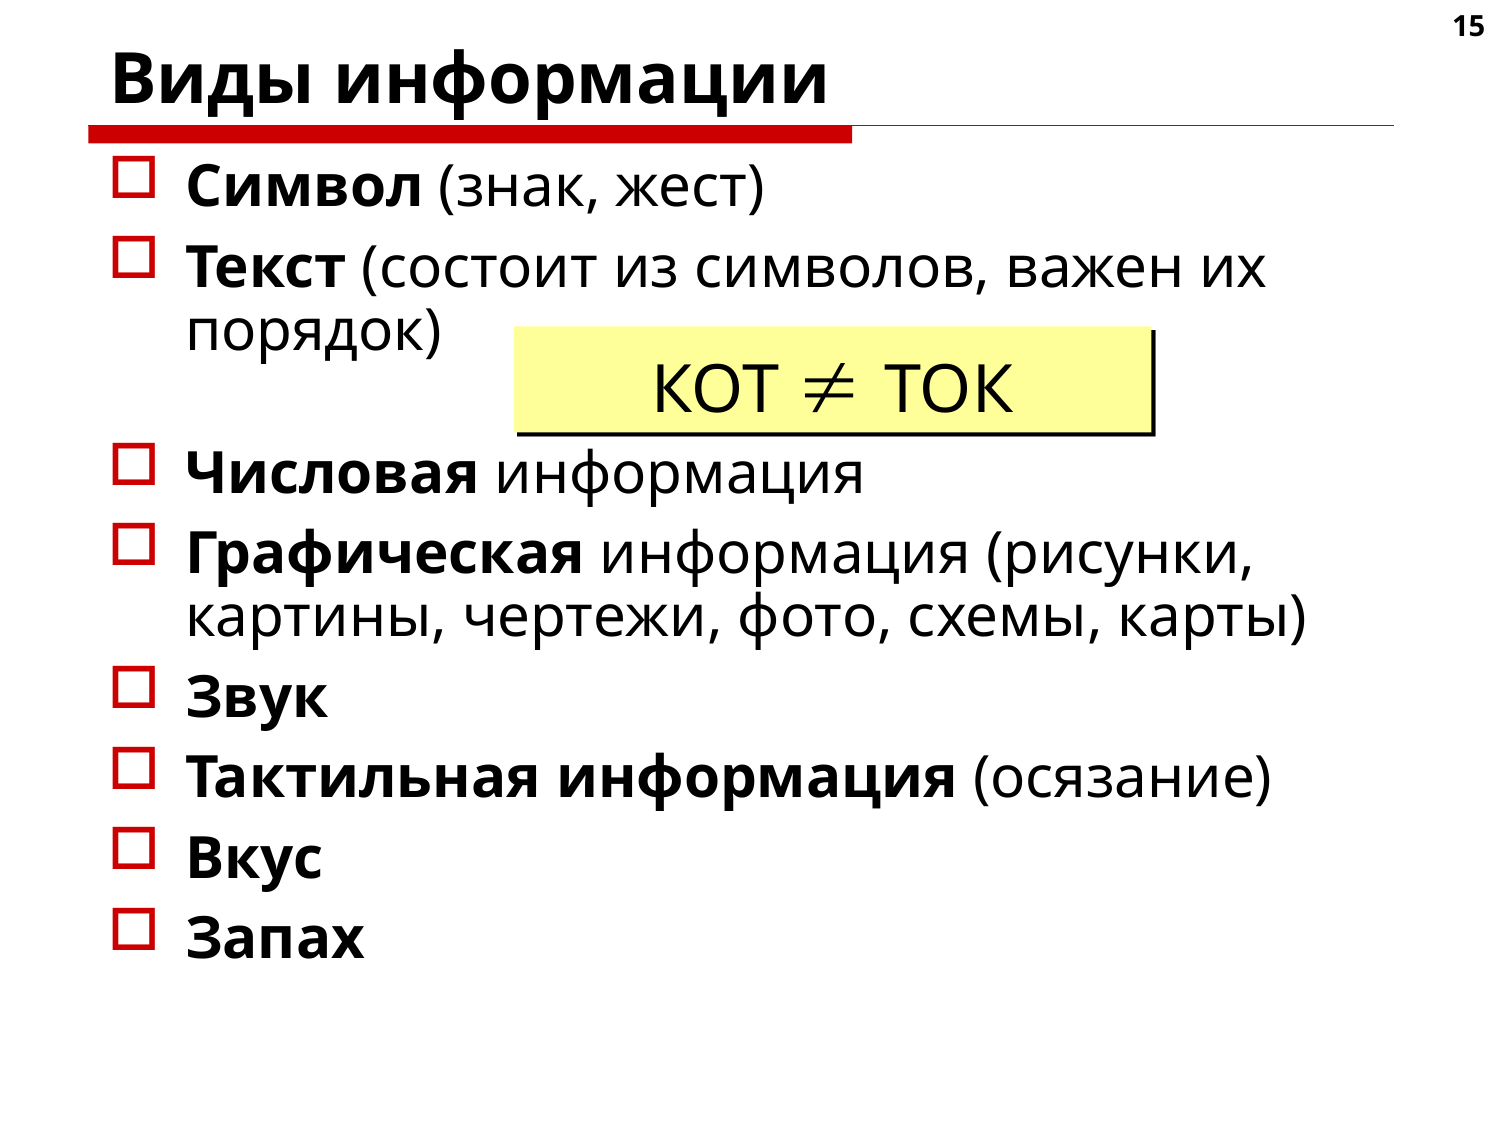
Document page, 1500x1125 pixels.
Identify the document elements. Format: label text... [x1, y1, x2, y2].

slide_number 15 [1318, 0, 1500, 79]
title Виды информации [94, 50, 1407, 126]
list Символ (знак, жест) Текст (состоит из символов, важен их порядок) Числовая информация Графическая информация (рисунки, картины, чертежи, фото, схемы, карты) Звук Тактильная информация (осязание) Вкус Запах [92, 148, 1406, 1083]
text_box КОТ  ТОК [513, 326, 1152, 433]
